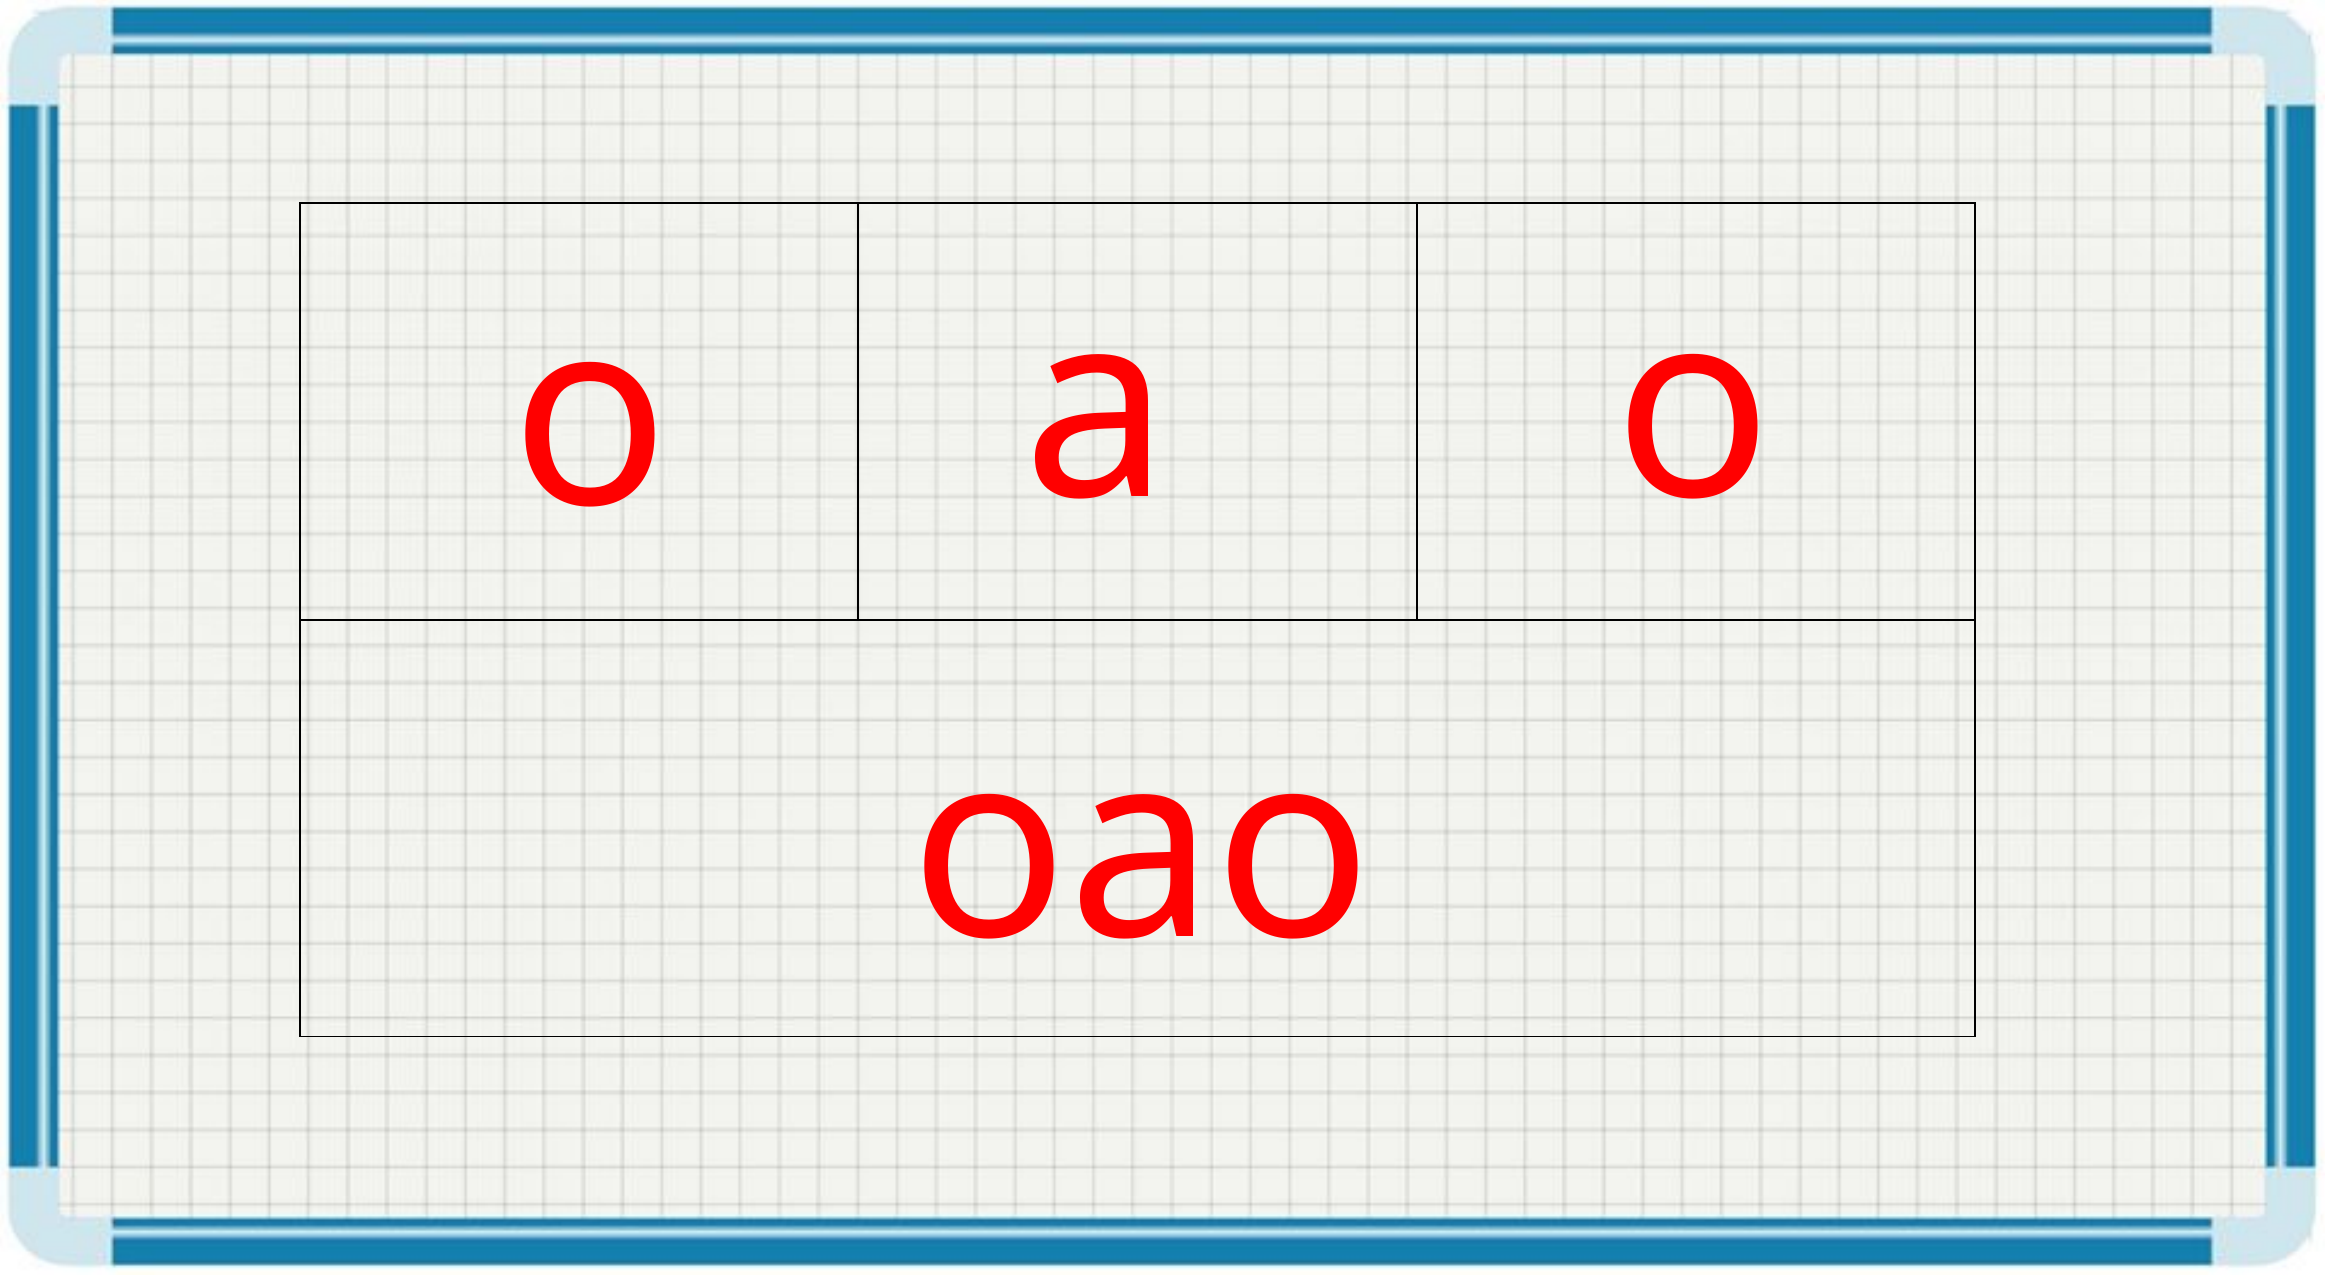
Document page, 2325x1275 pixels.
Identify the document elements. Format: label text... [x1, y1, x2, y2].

table_header [1418, 204, 1974, 619]
text_box oao [678, 665, 1605, 998]
table_cell [301, 621, 1974, 1036]
picture [0, 0, 2325, 1275]
text_box o [415, 234, 765, 567]
table_header [301, 204, 857, 619]
table_header [859, 204, 1416, 619]
text_box a [940, 225, 1253, 558]
text_box o [1537, 225, 1850, 558]
